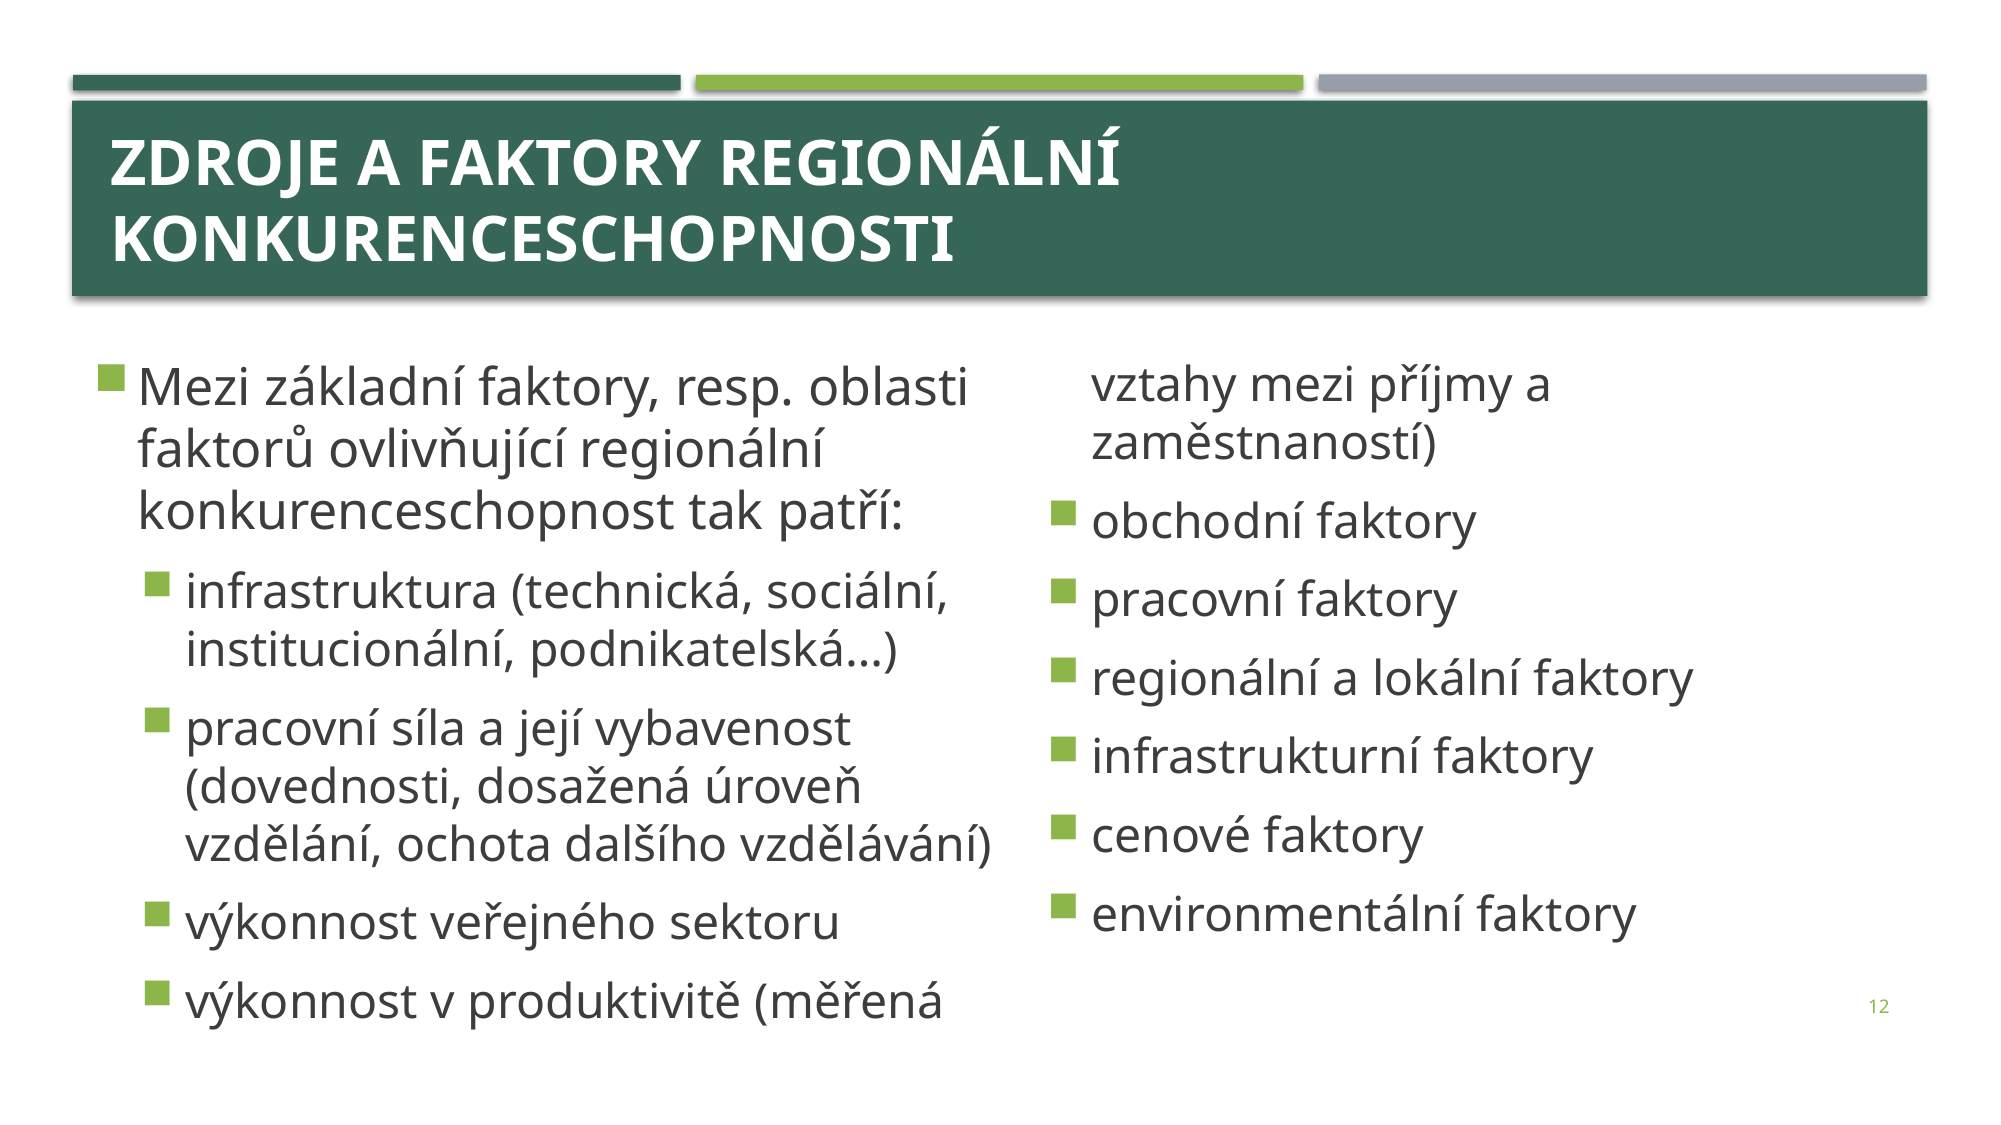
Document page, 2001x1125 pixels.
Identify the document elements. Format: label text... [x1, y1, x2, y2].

slide_number 12 [1732, 977, 1905, 1037]
title Zdroje a faktory regionální konkurenceschopnosti [95, 115, 1905, 282]
list Mezi základní faktory, resp. oblasti faktorů ovlivňující regionální konkurenceschopnost tak patří: infrastruktura (technická, sociální, institucionální, podnikatelská…) pracovní síla a její vybavenost (dovednosti, dosažená úroveň vzdělání, ochota dalšího vzdělávání) výkonnost veřejného sektoru výkonnost v produktivitě (měřená vztahy mezi příjmy a zaměstnaností) obchodní faktory pracovní faktory regionální a lokální faktory infrastrukturní faktory cenové faktory environmentální faktory [78, 344, 1921, 1037]
